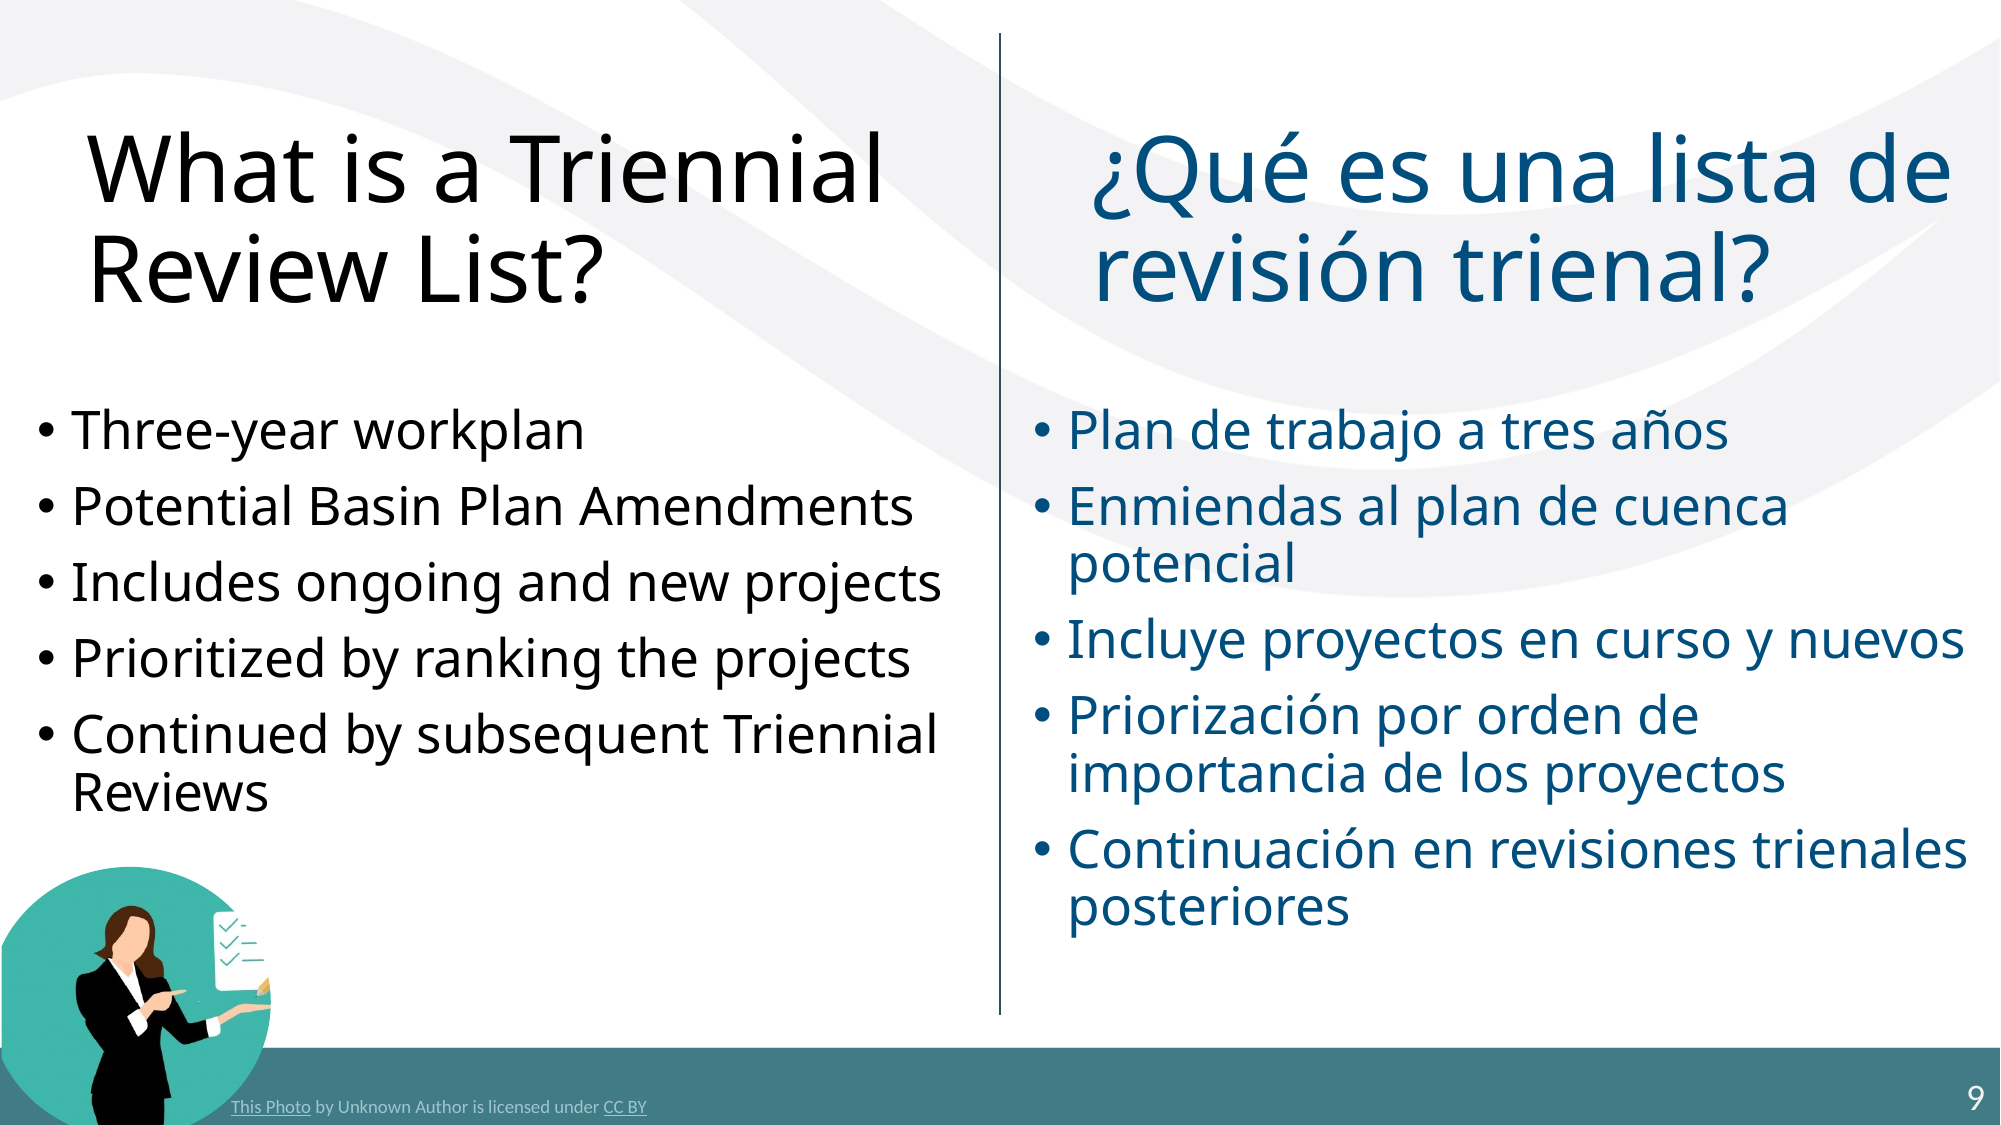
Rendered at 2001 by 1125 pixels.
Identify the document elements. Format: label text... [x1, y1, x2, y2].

text_box ¿Qué es una lista de revisión trienal? [1077, 113, 1978, 332]
text_box Three-year workplan Potential Basin Plan Amendments Includes ongoing and new projects Prioritized by ranking the projects Continued by subsequent Triennial Reviews [22, 396, 999, 950]
text_box Plan de trabajo a tres años Enmiendas al plan de cuenca potencial Incluye proyectos en curso y nuevos Priorización por orden de importancia de los proyectos Continuación en revisiones trienales posteriores [1018, 396, 1997, 950]
text_box What is a Triennial Review List? [71, 113, 973, 332]
text_box This Photo by Unknown Author is licensed under CC BY [271, 1087, 769, 1125]
picture [0, 0, 2000, 1125]
